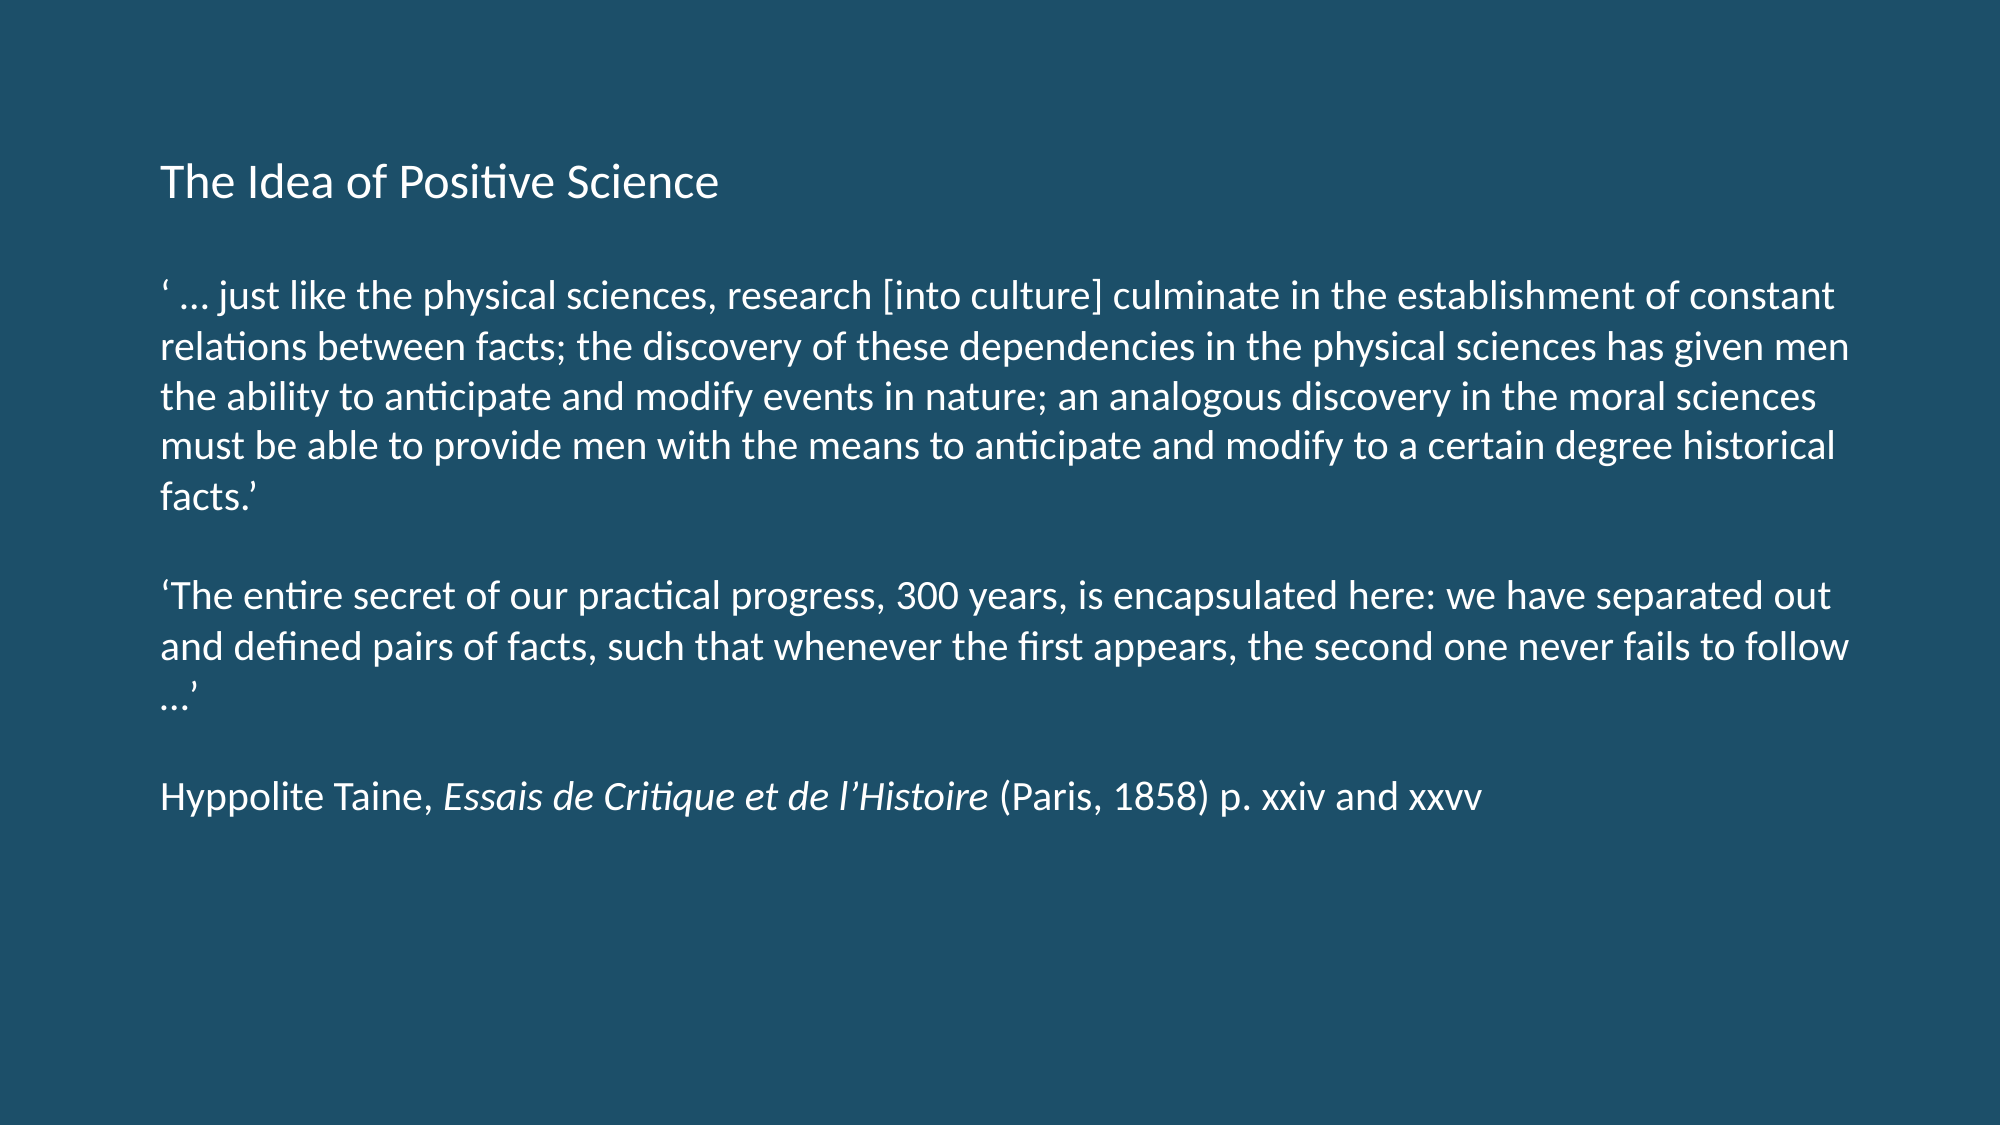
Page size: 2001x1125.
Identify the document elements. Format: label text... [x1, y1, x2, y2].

text_box The Idea of Positive Science ‘ … just like the physical sciences, research [into culture] culminate in the establishment of constant relations between facts; the discovery of these dependencies in the physical sciences has given men the ability to anticipate and modify events in nature; an analogous discovery in the moral sciences must be able to provide men with the means to anticipate and modify to a certain degree historical facts.’ ‘The entire secret of our practical progress, 300 years, is encapsulated here: we have separated out and defined pairs of facts, such that whenever the first appears, the second one never fails to follow …’ Hyppolite Taine, Essais de Critique et de l’Histoire (Paris, 1858) p. xxiv and xxvv [145, 140, 1882, 926]
